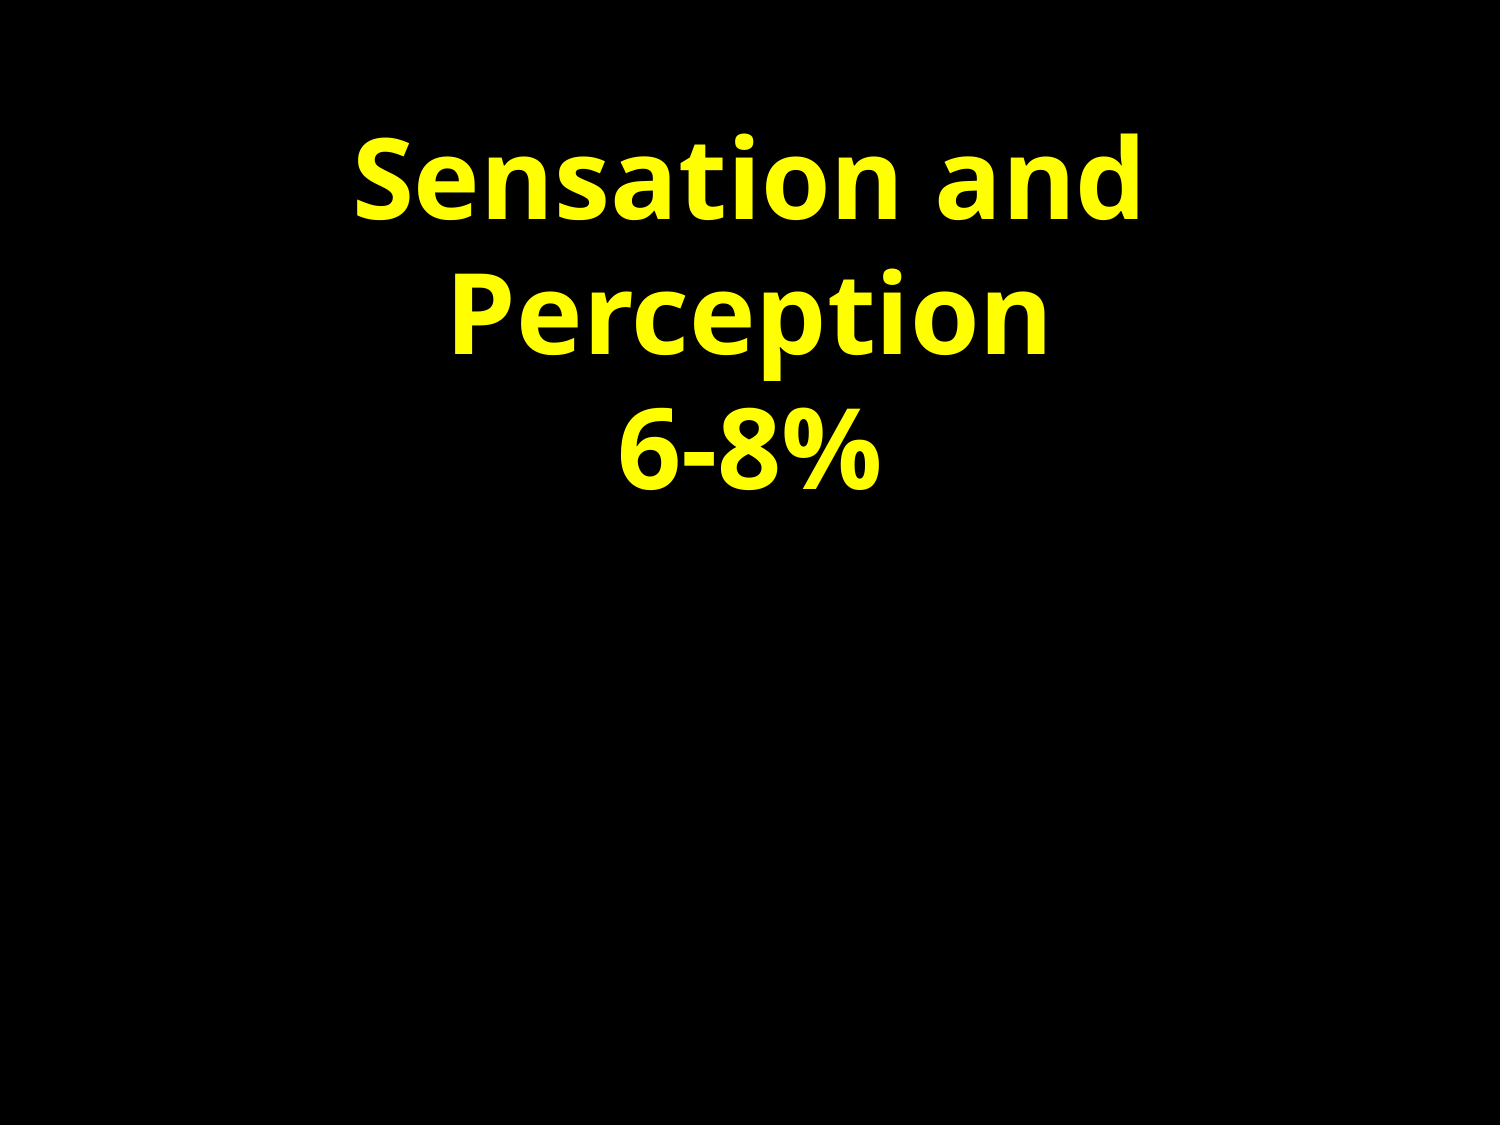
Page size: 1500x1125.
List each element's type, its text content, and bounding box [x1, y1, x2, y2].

title Sensation and Perception 6-8% [108, 252, 1392, 520]
